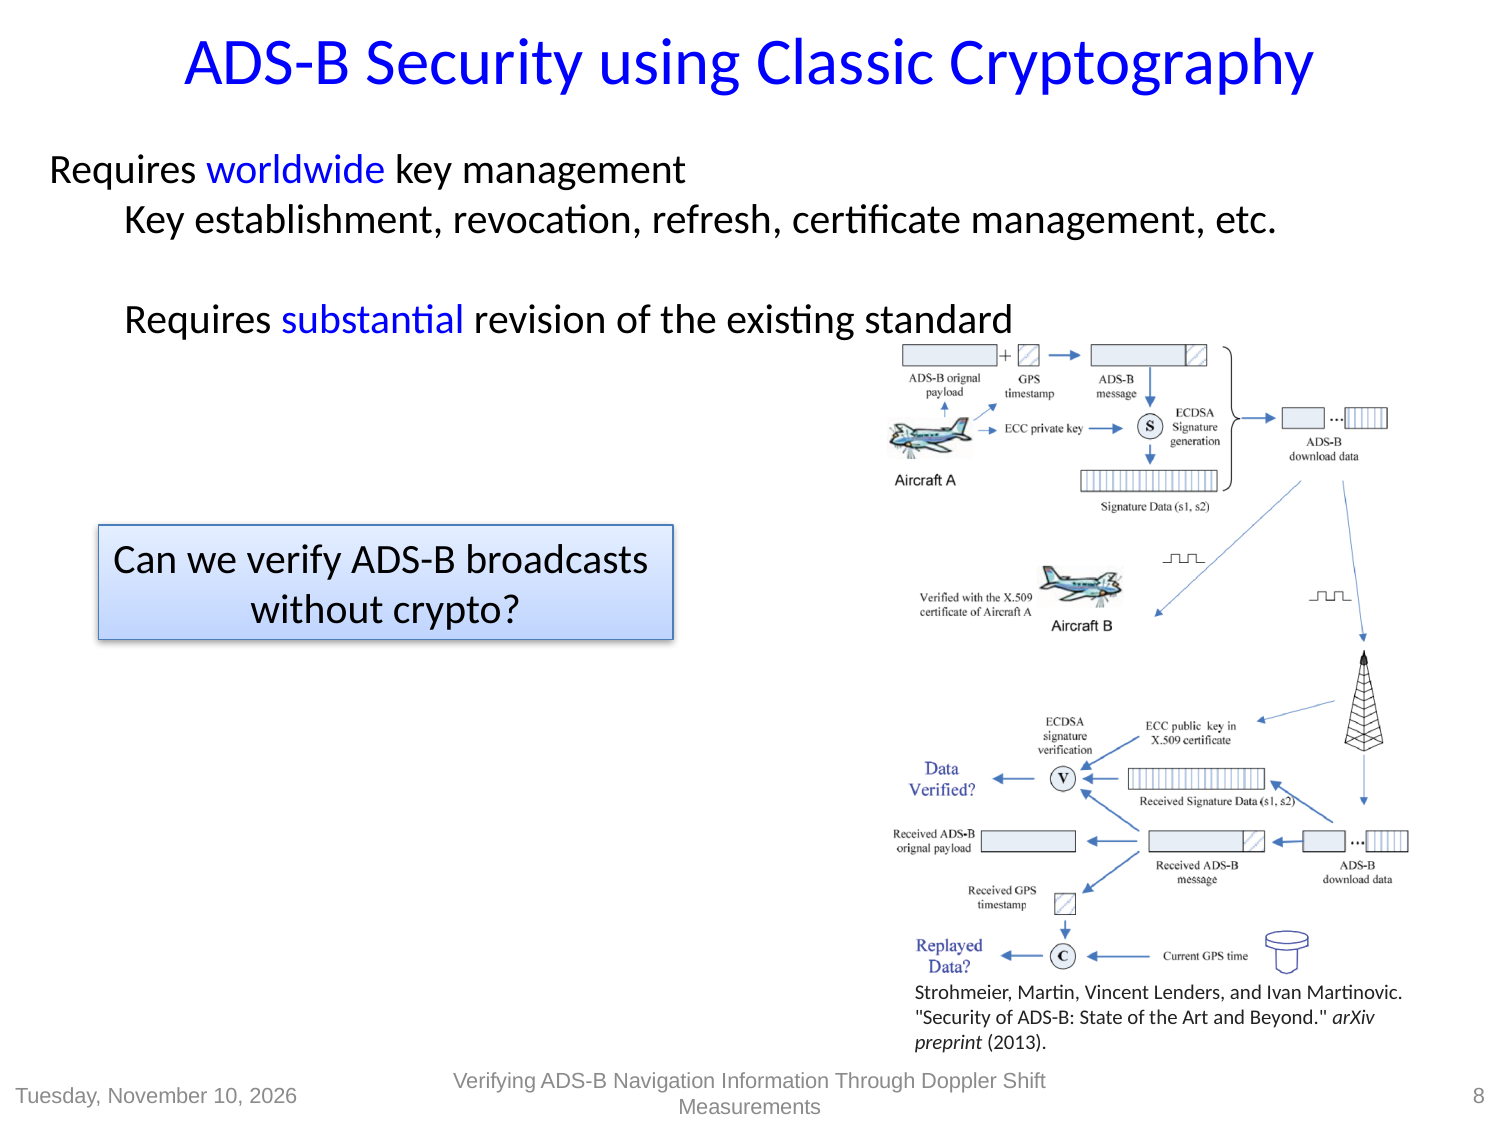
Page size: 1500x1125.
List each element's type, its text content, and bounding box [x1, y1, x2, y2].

picture [883, 337, 1413, 980]
text_box Can we verify ADS-B broadcasts without crypto? [98, 524, 674, 640]
title ADS-B Security using Classic Cryptography [0, 3, 1500, 113]
text_box Requires worldwide key management Key establishment, revocation, refresh, certificate management, etc. Requires substantial revision of the existing standard [34, 134, 1488, 349]
slide_number 8 [1149, 1065, 1500, 1125]
footer Verifying ADS-B Navigation Information Through Doppler Shift Measurements [437, 1062, 1063, 1123]
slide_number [0, 1065, 350, 1125]
text_box Strohmeier, Martin, Vincent Lenders, and Ivan Martinovic. "Security of ADS-B: State of the Art and Beyond." arXiv preprint (2013). [900, 971, 1450, 1062]
